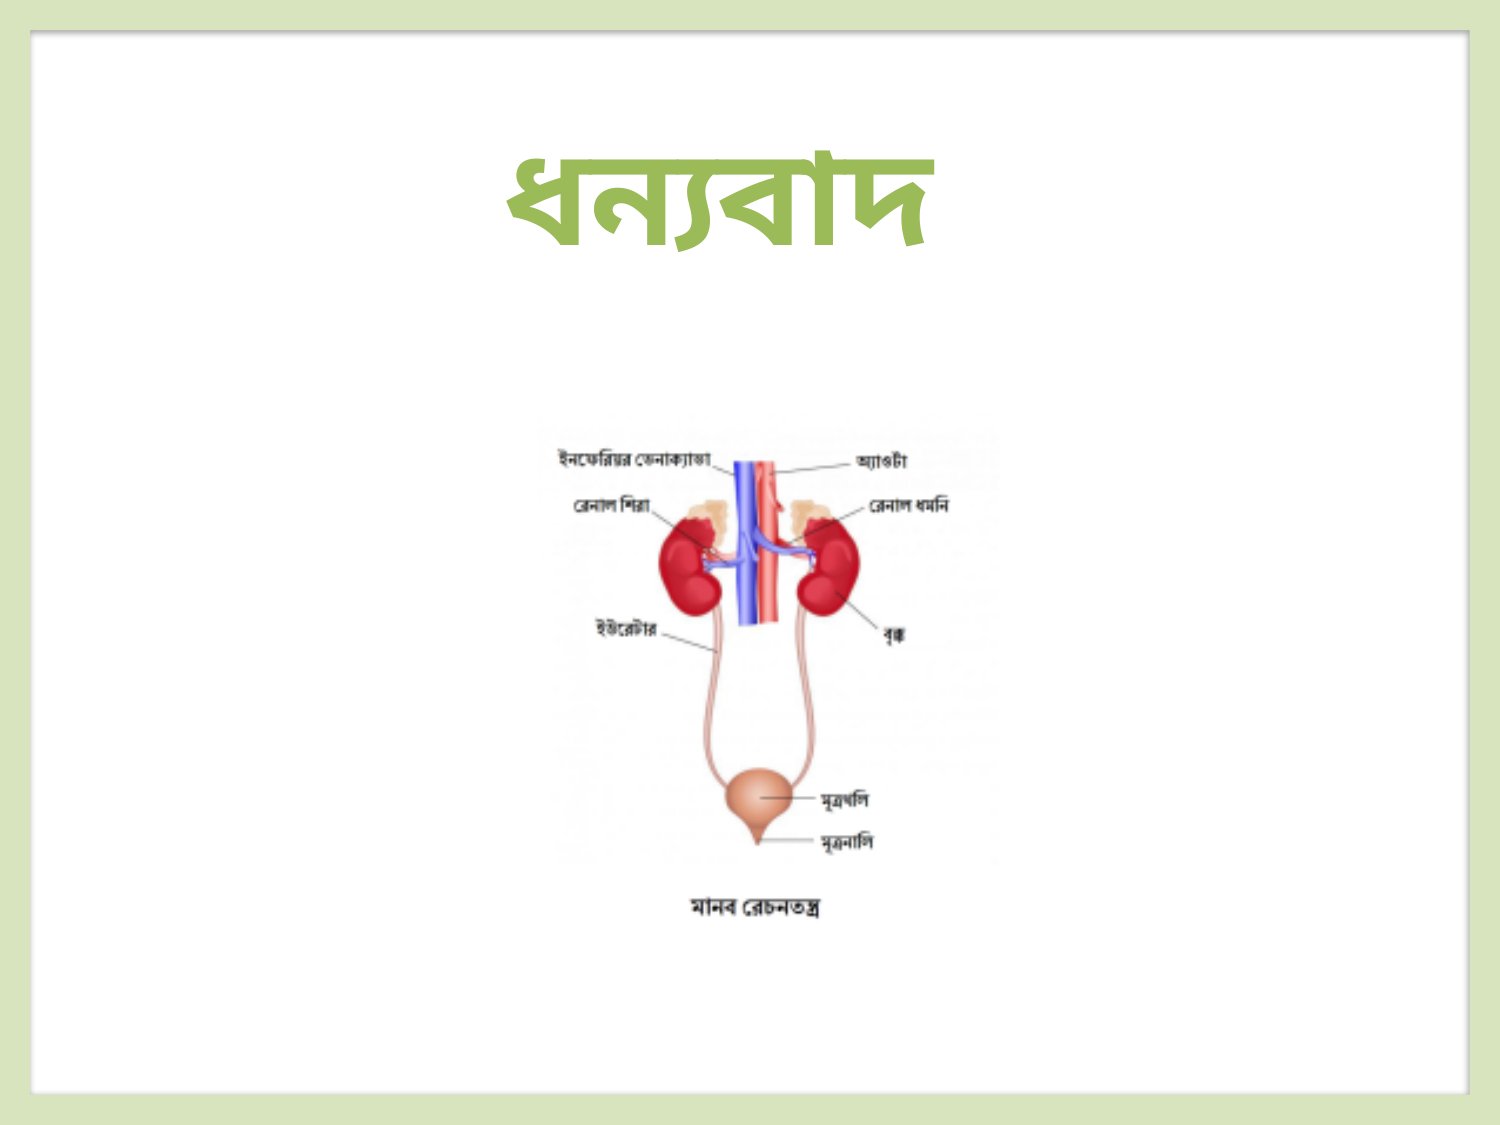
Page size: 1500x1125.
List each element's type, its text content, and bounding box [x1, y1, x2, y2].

text_box [0, 0, 1500, 1125]
text_box ধন্যবাদ [399, 99, 1038, 280]
picture [537, 413, 1001, 963]
